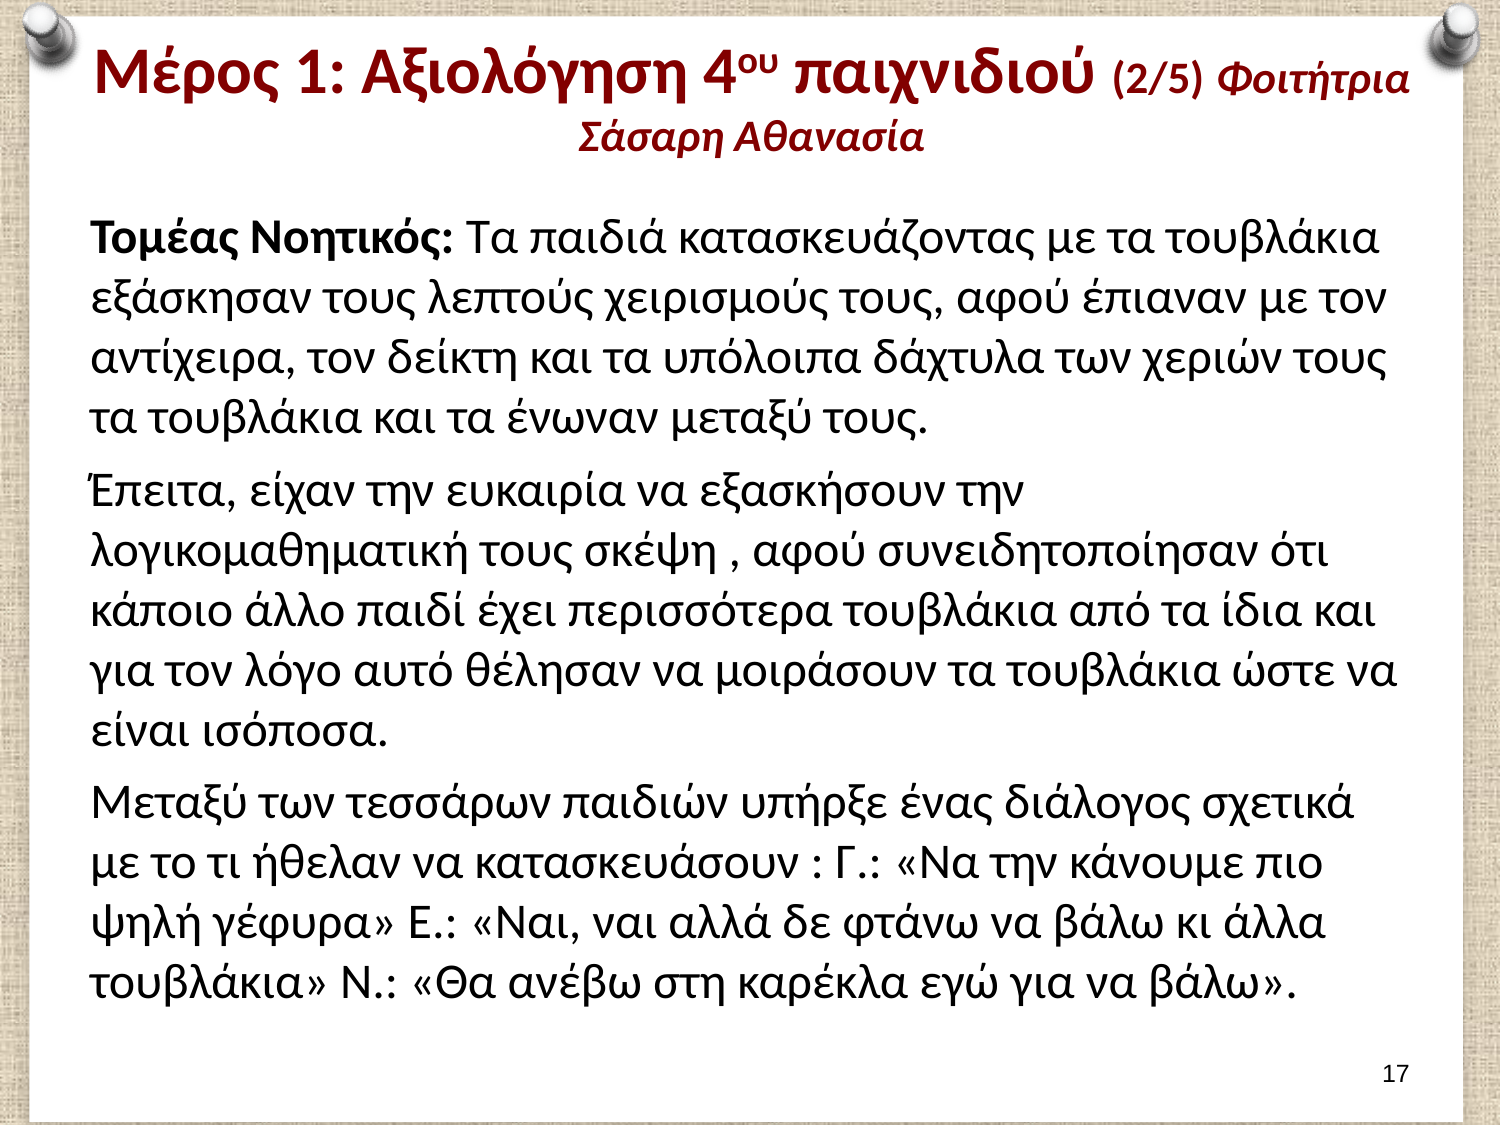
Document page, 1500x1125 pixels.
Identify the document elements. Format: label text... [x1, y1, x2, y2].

picture [0, 0, 1500, 1125]
list Τομέας Νοητικός: Τα παιδιά κατασκευάζοντας με τα τουβλάκια εξάσκησαν τους λεπτούς χειρισμούς τους, αφού έπιαναν με τον αντίχειρα, τον δείκτη και τα υπόλοιπα δάχτυλα των χεριών τους τα τουβλάκια και τα ένωναν μεταξύ τους. Έπειτα, είχαν την ευκαιρία να εξασκήσουν την λογικομαθηματική τους σκέψη , αφού συνειδητοποίησαν ότι κάποιο άλλο παιδί έχει περισσότερα τουβλάκια από τα ίδια και για τον λόγο αυτό θέλησαν να μοιράσουν τα τουβλάκια ώστε να είναι ισόποσα. Μεταξύ των τεσσάρων παιδιών υπήρξε ένας διάλογος σχετικά με το τι ήθελαν να κατασκευάσουν : Γ.: «Να την κάνουμε πιο ψηλή γέφυρα» Ε.: «Ναι, ναι αλλά δε φτάνω να βάλω κι άλλα τουβλάκια» Ν.: «Θα ανέβω στη καρέκλα εγώ για να βάλω». [75, 196, 1425, 1024]
slide_number 16 [1074, 1042, 1425, 1103]
title Μέρος 1: Αξιολόγηση 4ου παιχνιδιού (2/5) Φοιτήτρια Σάσαρη Αθανασία [76, 19, 1427, 169]
